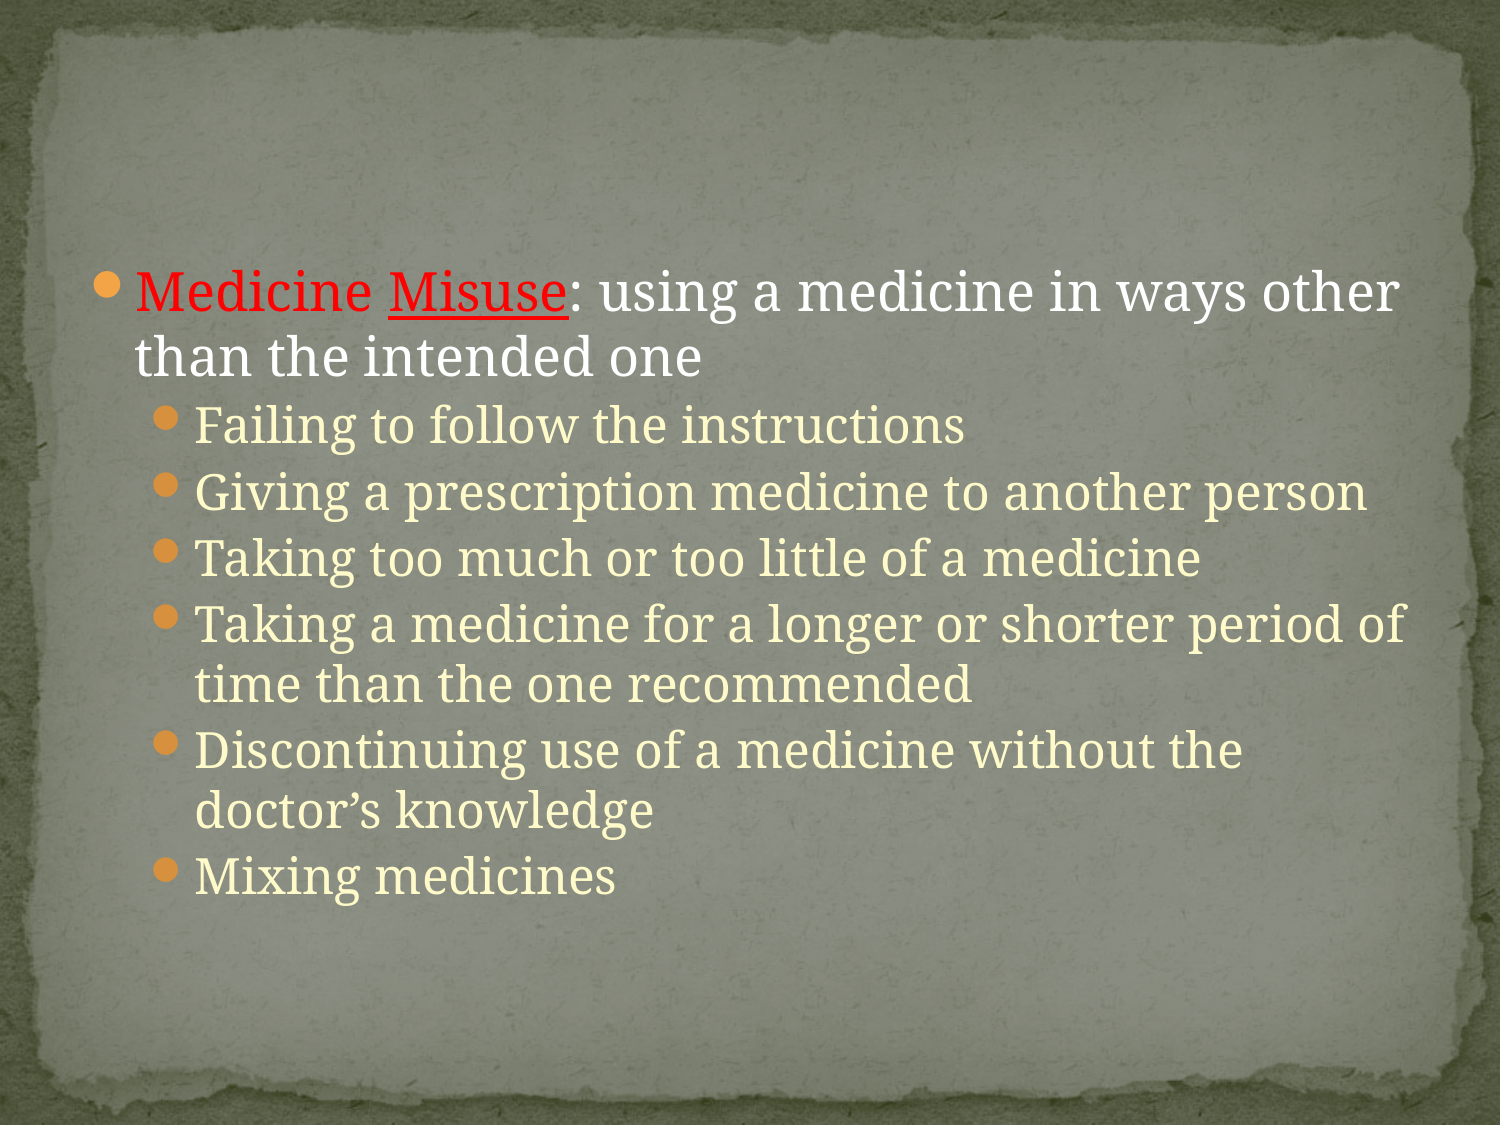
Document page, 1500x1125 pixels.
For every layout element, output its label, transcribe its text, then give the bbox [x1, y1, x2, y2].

list Medicine Misuse: using a medicine in ways other than the intended one Failing to follow the instructions Giving a prescription medicine to another person Taking too much or too little of a medicine Taking a medicine for a longer or shorter period of time than the one recommended Discontinuing use of a medicine without the doctor’s knowledge Mixing medicines [75, 249, 1425, 1000]
